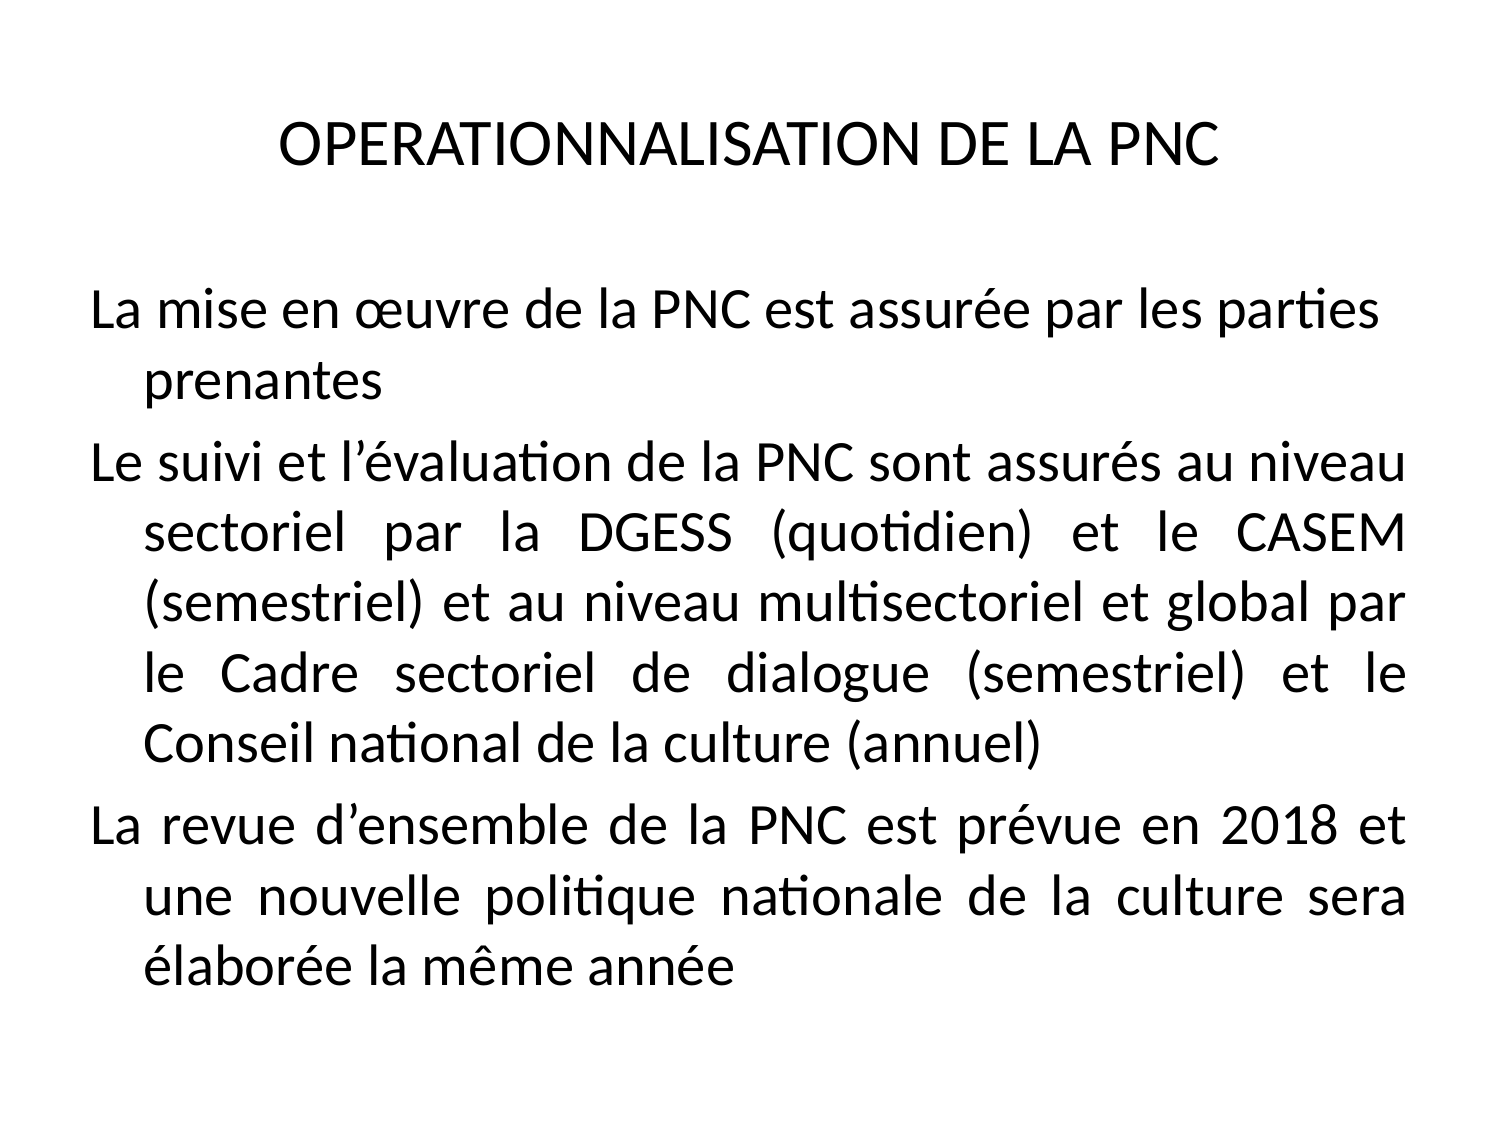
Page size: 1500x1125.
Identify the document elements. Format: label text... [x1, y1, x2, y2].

title OPERATIONNALISATION DE LA PNC [75, 45, 1425, 233]
list La mise en œuvre de la PNC est assurée par les parties prenantes Le suivi et l’évaluation de la PNC sont assurés au niveau sectoriel par la DGESS (quotidien) et le CASEM (semestriel) et au niveau multisectoriel et global par le Cadre sectoriel de dialogue (semestriel) et le Conseil national de la culture (annuel) La revue d’ensemble de la PNC est prévue en 2018 et une nouvelle politique nationale de la culture sera élaborée la même année [75, 262, 1425, 1005]
